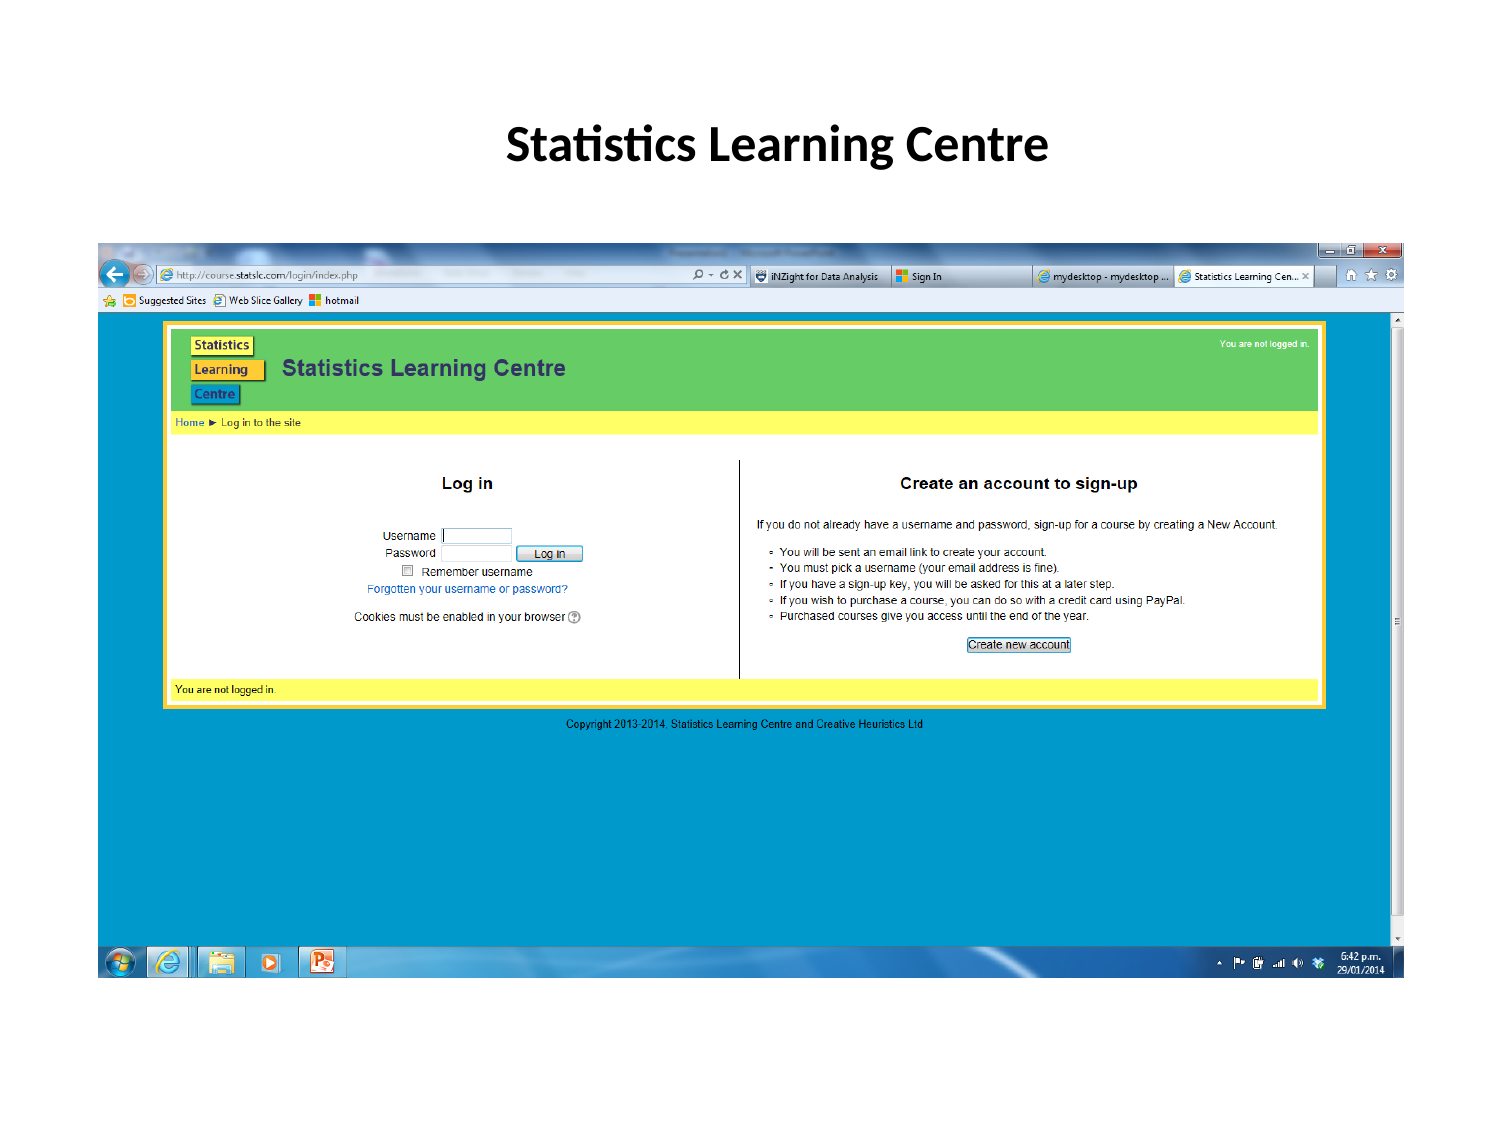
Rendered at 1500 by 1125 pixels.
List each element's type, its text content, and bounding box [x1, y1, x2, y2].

picture [98, 243, 1405, 978]
text_box Statistics Learning Centre [151, 101, 1404, 179]
picture [775, 721, 784, 727]
picture [164, 322, 1325, 708]
